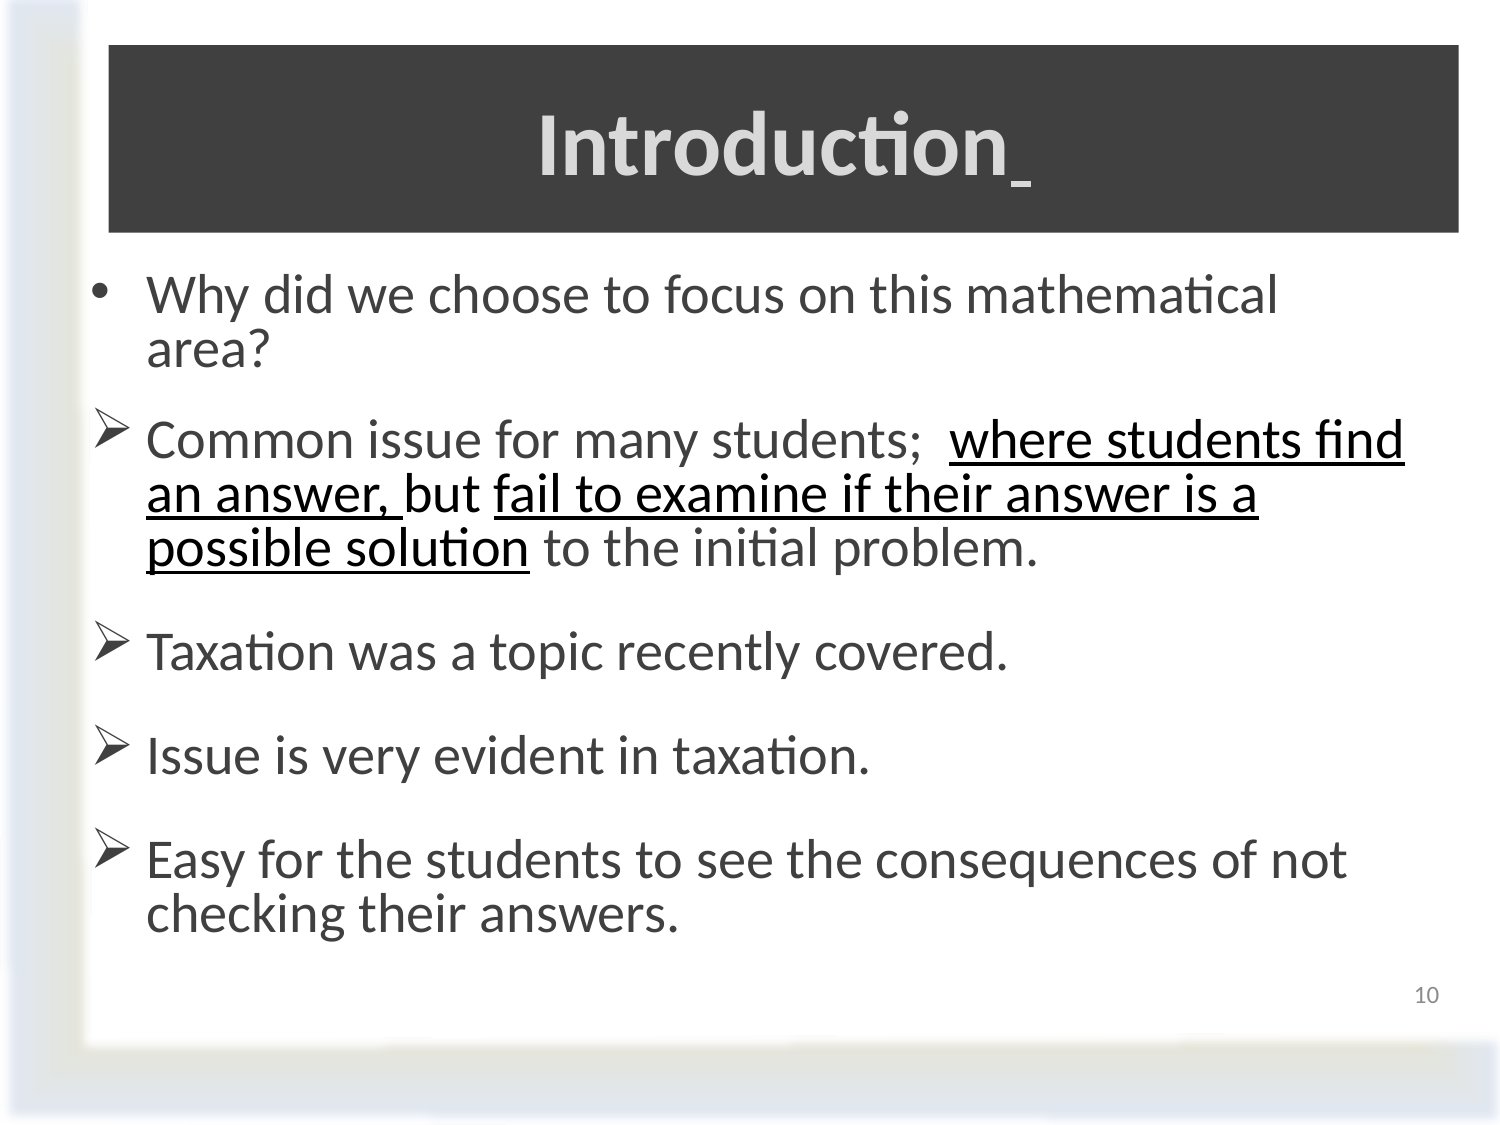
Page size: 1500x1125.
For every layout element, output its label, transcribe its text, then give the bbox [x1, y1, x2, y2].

list Why did we choose to focus on this mathematical area? Common issue for many students; where students find an answer, but fail to examine if their answer is a possible solution to the initial problem. Taxation was a topic recently covered. Issue is very evident in taxation. Easy for the students to see the consequences of not checking their answers. [74, 262, 1426, 1059]
title Introduction [108, 44, 1459, 233]
slide_number 10 [1104, 964, 1455, 1024]
